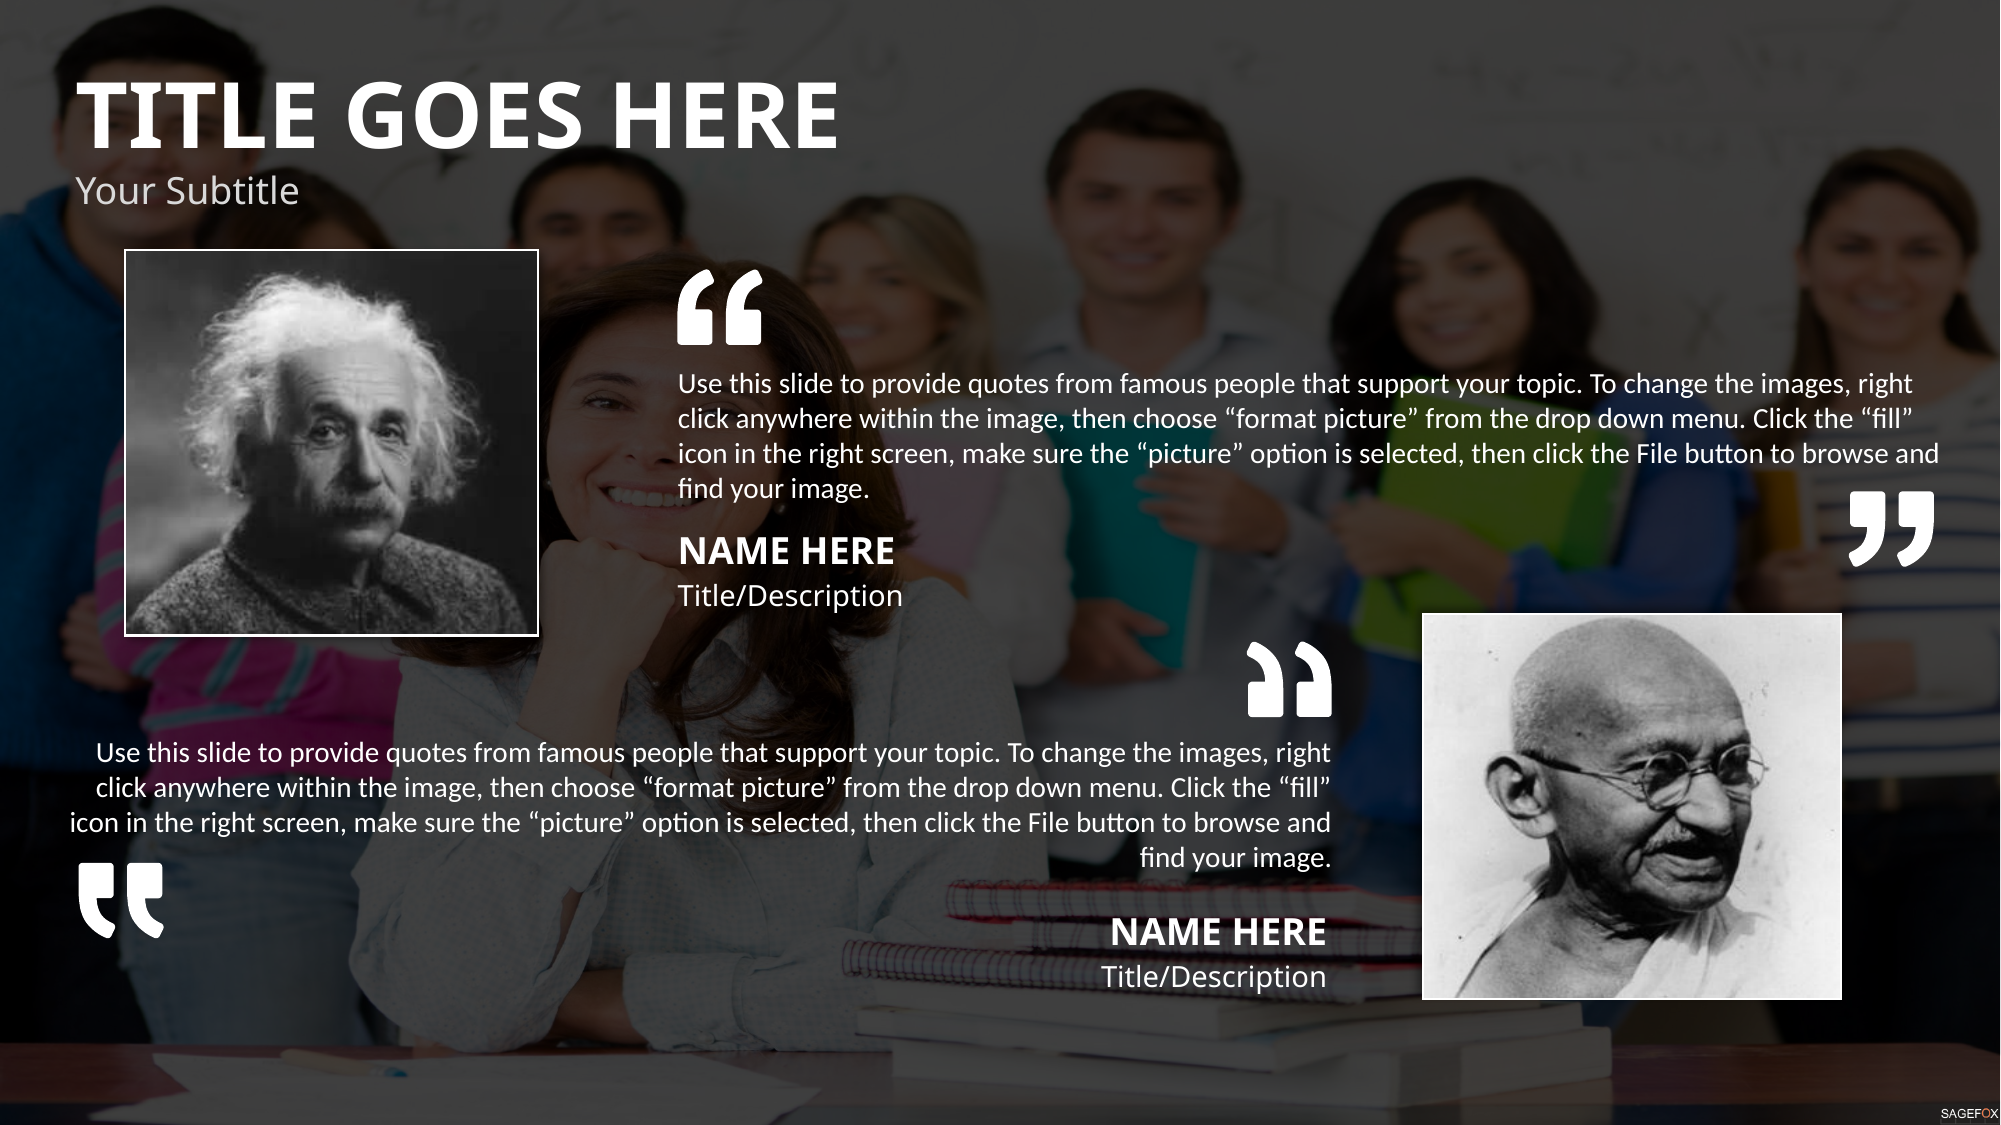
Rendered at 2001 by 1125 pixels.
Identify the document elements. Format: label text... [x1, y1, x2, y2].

text_box Use this slide to provide quotes from famous people that support your topic. To change the images, right click anywhere within the image, then choose “format picture” from the drop down menu. Click the “fill” icon in the right screen, make sure the “picture” option is selected, then click the File button to browse and find your image. [46, 725, 1348, 916]
picture [0, 0, 2001, 1125]
text_box [124, 249, 539, 637]
text_box [1422, 613, 1842, 1000]
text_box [1848, 491, 1934, 567]
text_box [677, 269, 763, 345]
text_box NAME HERE Title/Description [663, 519, 963, 621]
text_box NAME HERE Title/Description [1041, 900, 1342, 1001]
text_box TITLE GOES HERE Your Subtitle [60, 49, 1036, 220]
text_box Use this slide to provide quotes from famous people that support your topic. To change the images, right click anywhere within the image, then choose “format picture” from the drop down menu. Click the “fill” icon in the right screen, make sure the “picture” option is selected, then click the File button to browse and find your image. [663, 357, 1964, 547]
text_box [1246, 641, 1332, 717]
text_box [78, 862, 164, 939]
